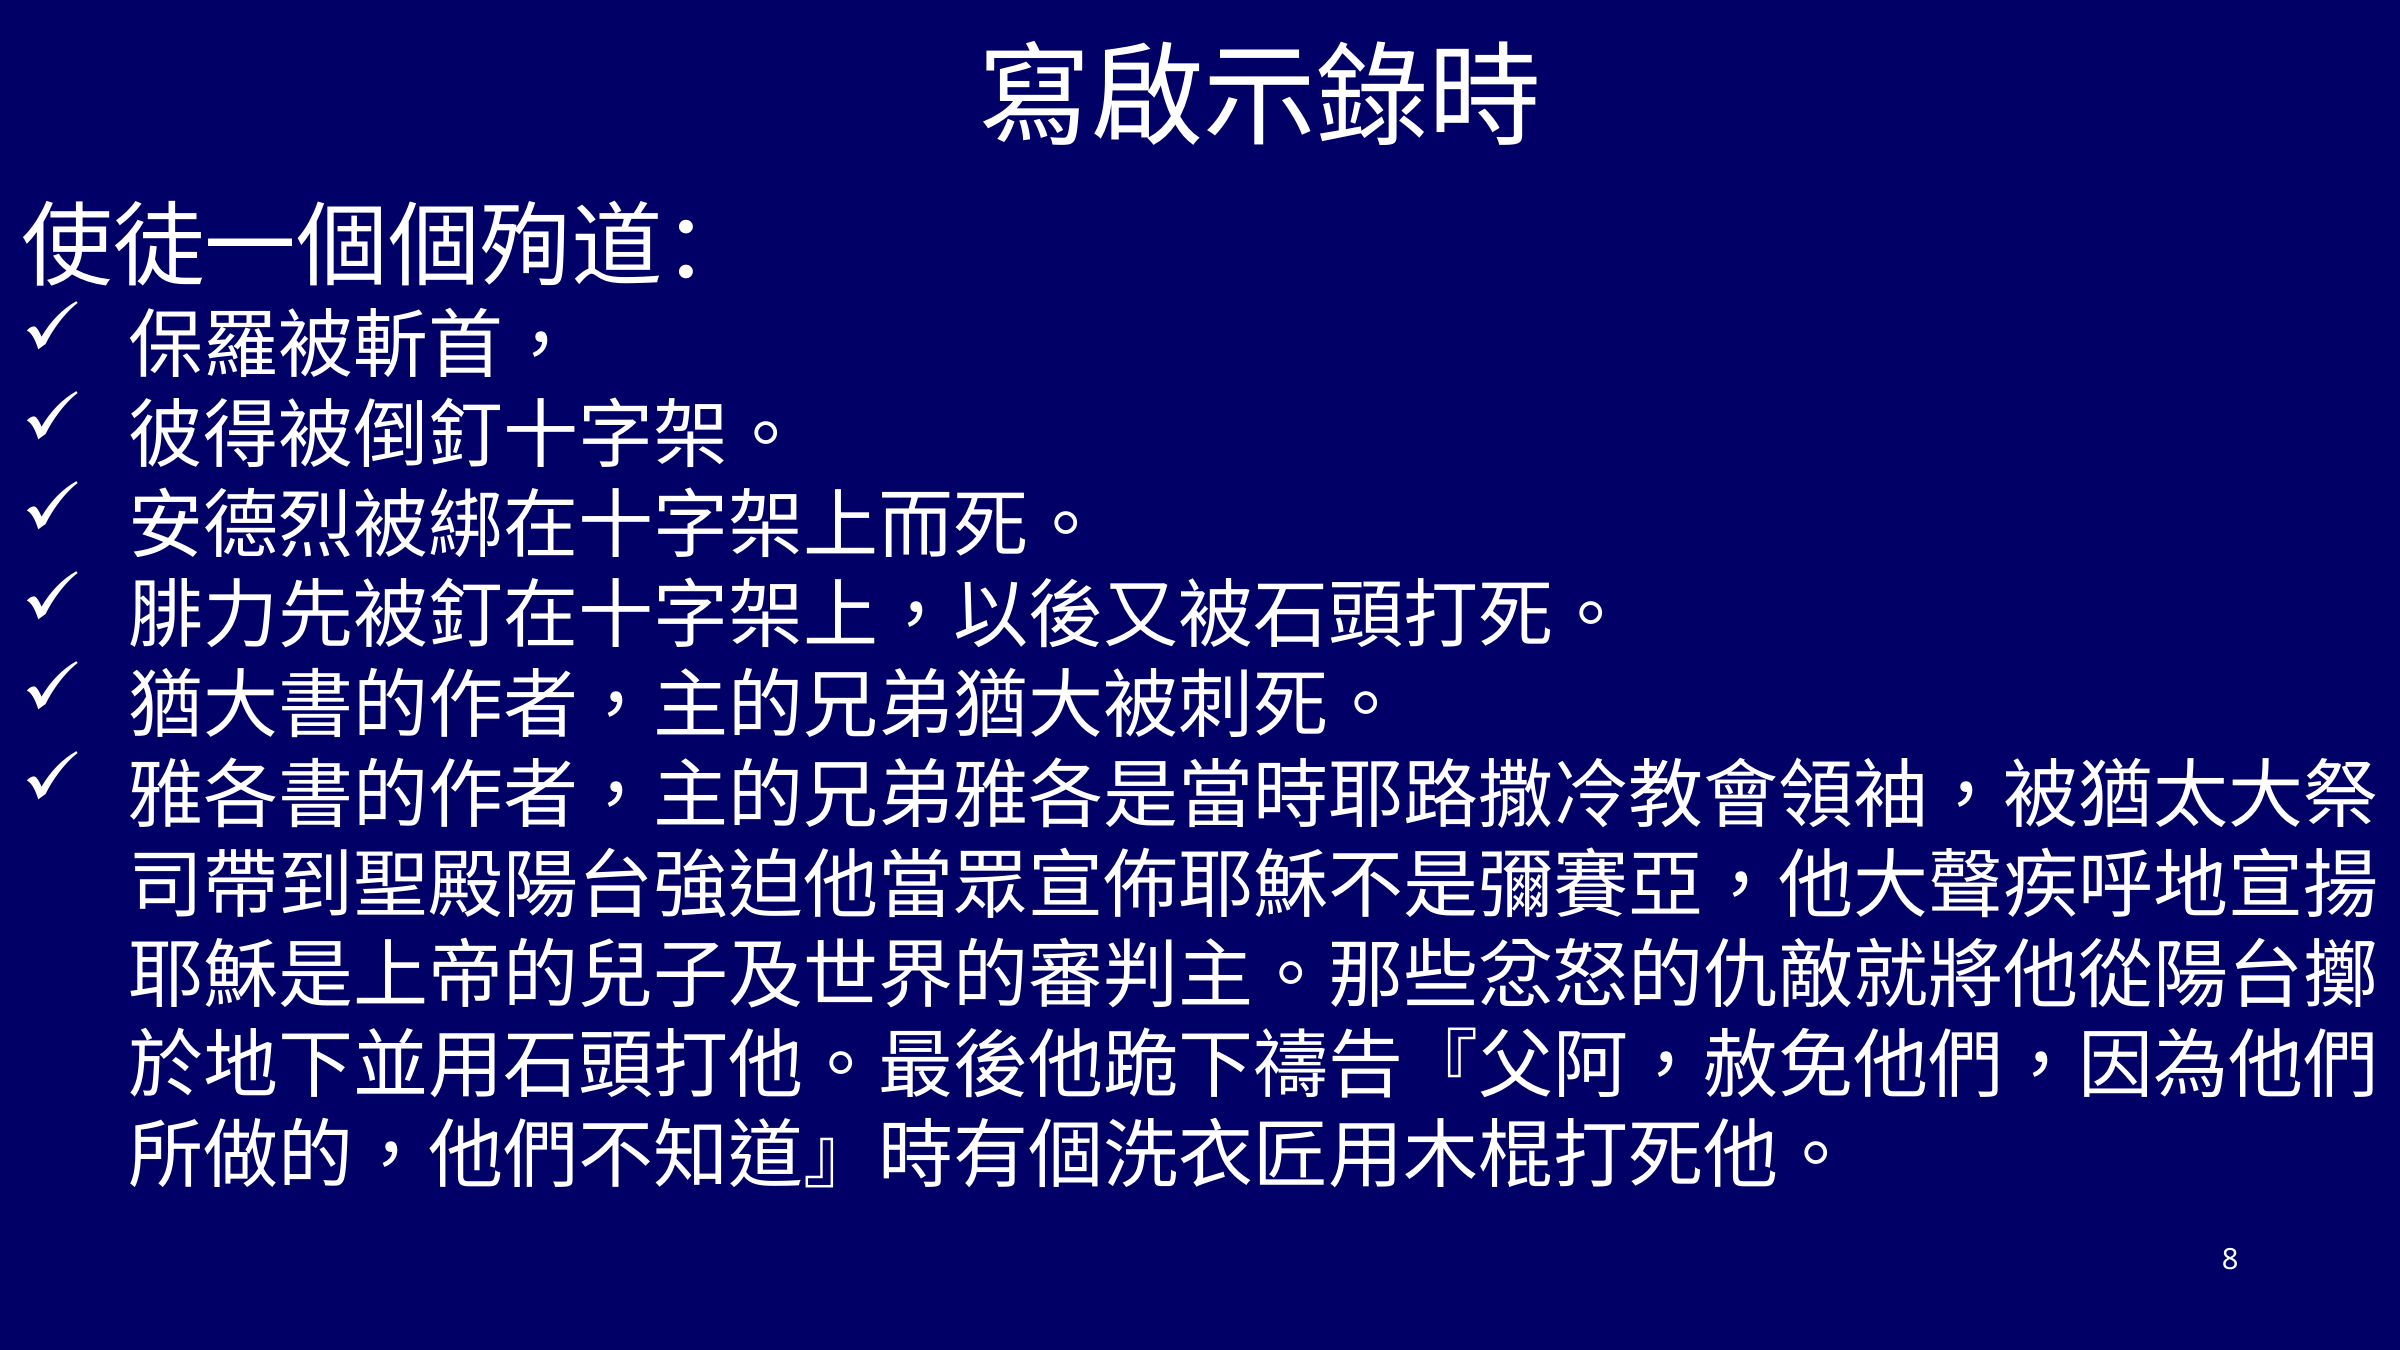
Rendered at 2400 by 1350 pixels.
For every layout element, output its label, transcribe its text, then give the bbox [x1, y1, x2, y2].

text_box 8 [1760, 1229, 2260, 1320]
text_box 寫啟示錄時 [339, 13, 2180, 170]
text_box 使徒一個個殉道： 保羅被斬首， 彼得被倒釘十字架。 安德烈被綁在十字架上而死。 腓力先被釘在十字架上，以後又被石頭打死。 猶大書的作者，主的兄弟猶大被刺死。 雅各書的作者，主的兄弟雅各是當時耶路撒冷教會領袖，被猶太大祭司帶到聖殿陽台強迫他當眾宣佈耶穌不是彌賽亞，他大聲疾呼地宣揚耶穌是上帝的兒子及世界的審判主。那些忿怒的仇敵就將他從陽台擲於地下並用石頭打他。最後他跪下禱告『父阿，赦免他們，因為他們所做的，他們不知道』時有個洗衣匠用木棍打死他。 [0, 60, 2400, 1208]
